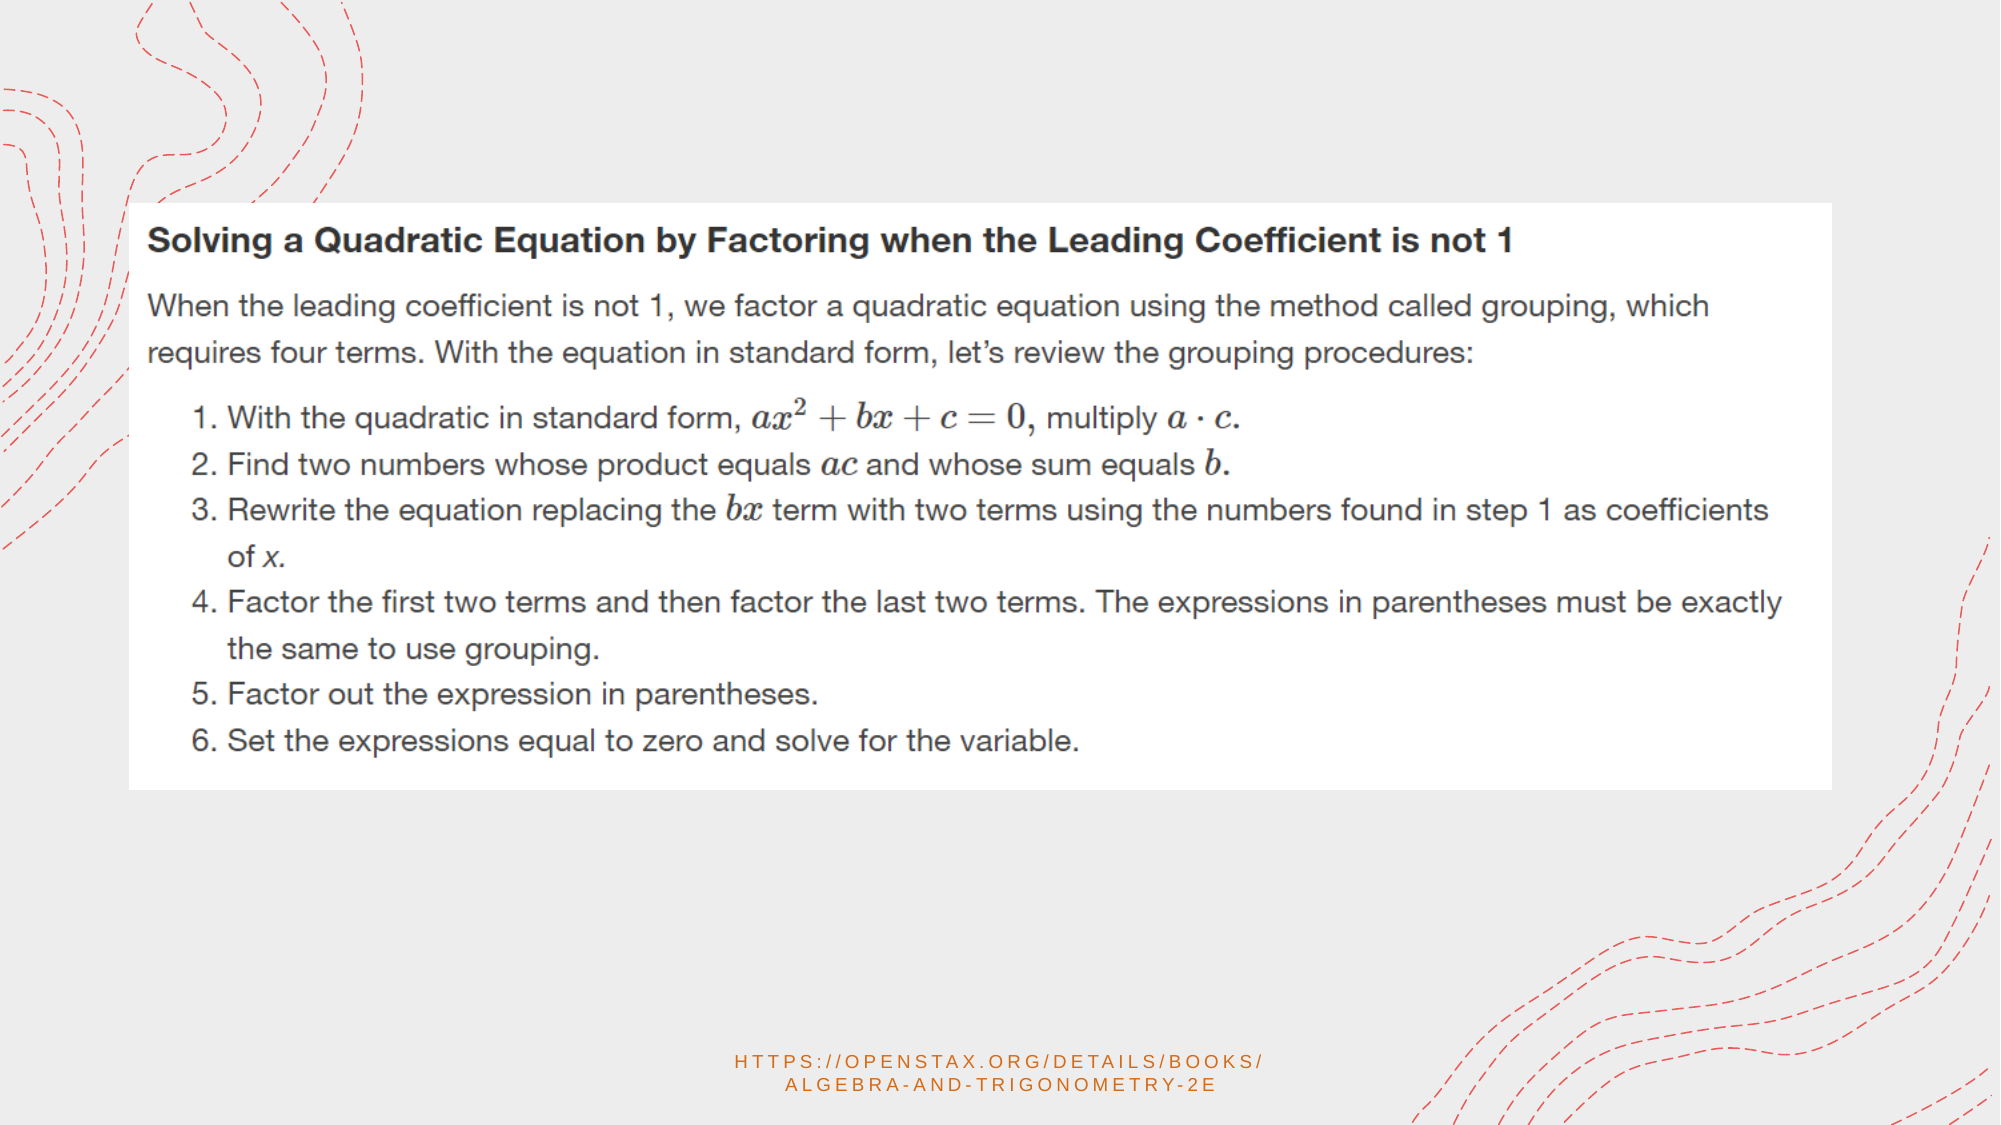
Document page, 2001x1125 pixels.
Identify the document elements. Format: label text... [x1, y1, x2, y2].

picture [129, 203, 1832, 790]
footer https://openstax.org/details/books/algebra-and-trigonometry-2e [662, 1042, 1338, 1103]
